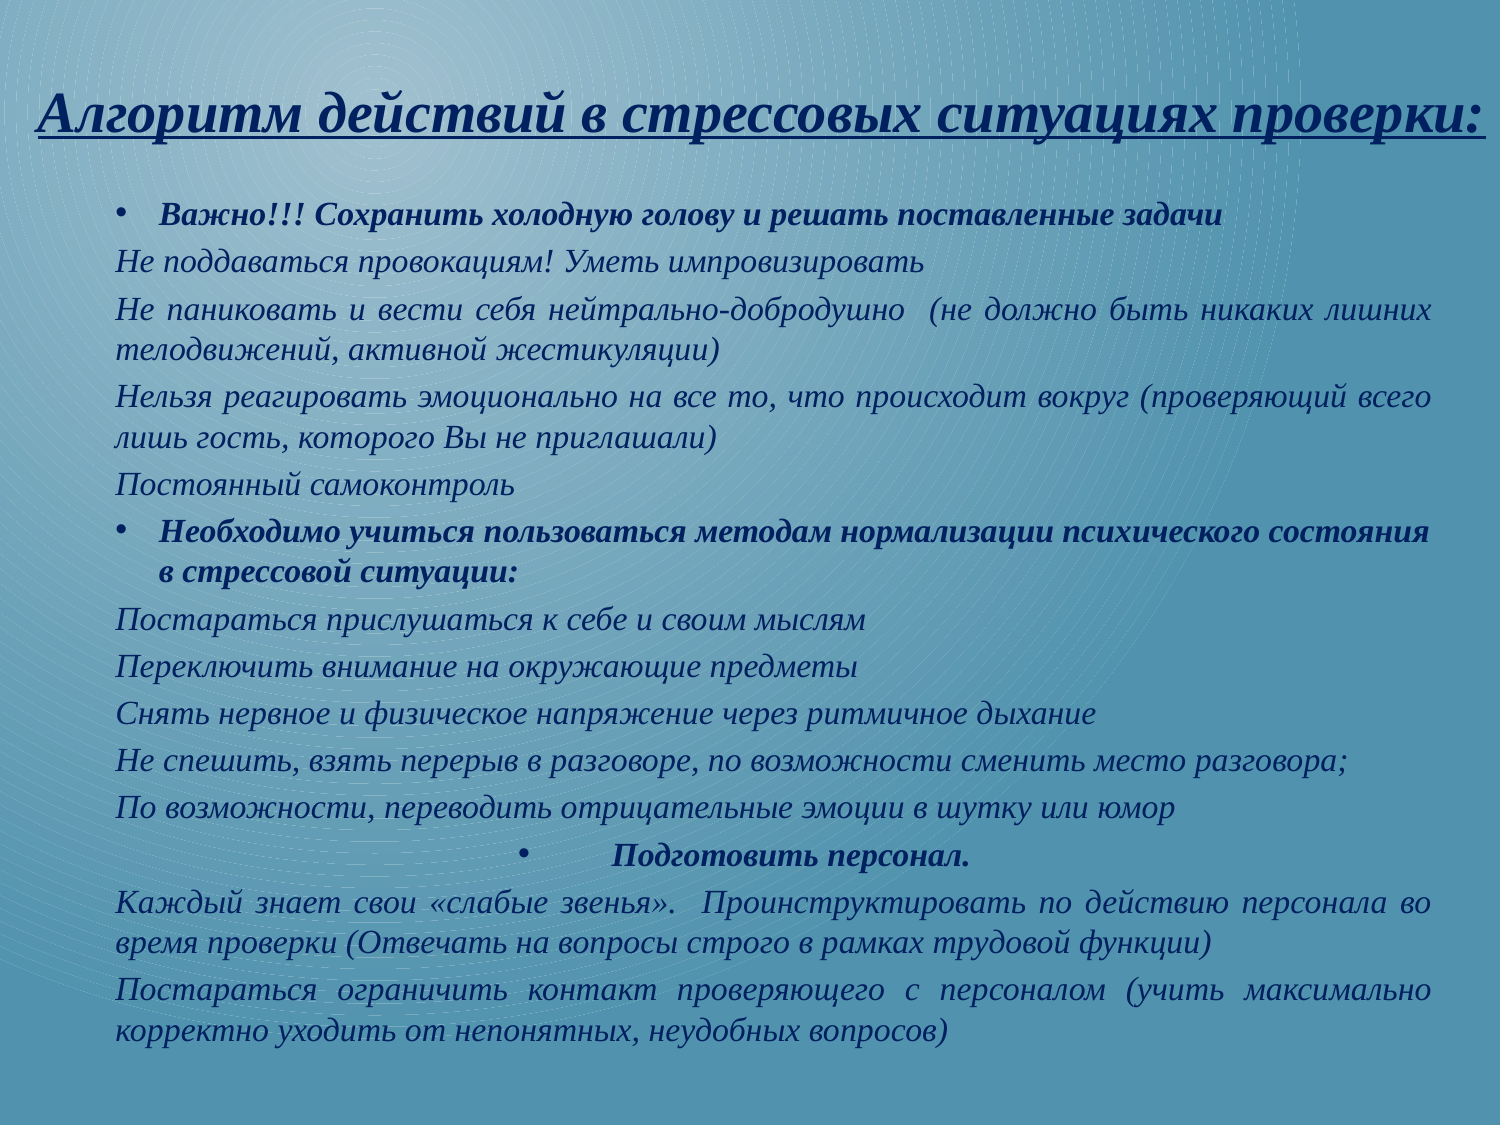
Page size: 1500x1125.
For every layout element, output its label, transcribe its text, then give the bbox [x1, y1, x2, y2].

text_box Алгоритм действий в стрессовых ситуациях проверки: [0, 66, 1500, 152]
list Важно!!! Сохранить холодную голову и решать поставленные задачи Не поддаваться провокациям! Уметь импровизировать Не паниковать и вести себя нейтрально-добродушно (не должно быть никаких лишних телодвижений, активной жестикуляции) Нельзя реагировать эмоционально на все то, что происходит вокруг (проверяющий всего лишь гость, которого Вы не приглашали) Постоянный самоконтроль Необходимо учиться пользоваться методам нормализации психического состояния в стрессовой ситуации: Постараться прислушаться к себе и своим мыслям Переключить внимание на окружающие предметы Снять нервное и физическое напряжение через ритмичное дыхание Не спешить, взять перерыв в разговоре, по возможности сменить место разговора; По возможности, переводить отрицательные эмоции в шутку или юмор Подготовить персонал. Каждый знает свои «слабые звенья». Проинструктировать по действию персонала во время проверки (Отвечать на вопросы строго в рамках трудовой функции) Постараться ограничить контакт проверяющего с персоналом (учить максимально корректно уходить от непонятных, неудобных вопросов) [100, 184, 1447, 1059]
